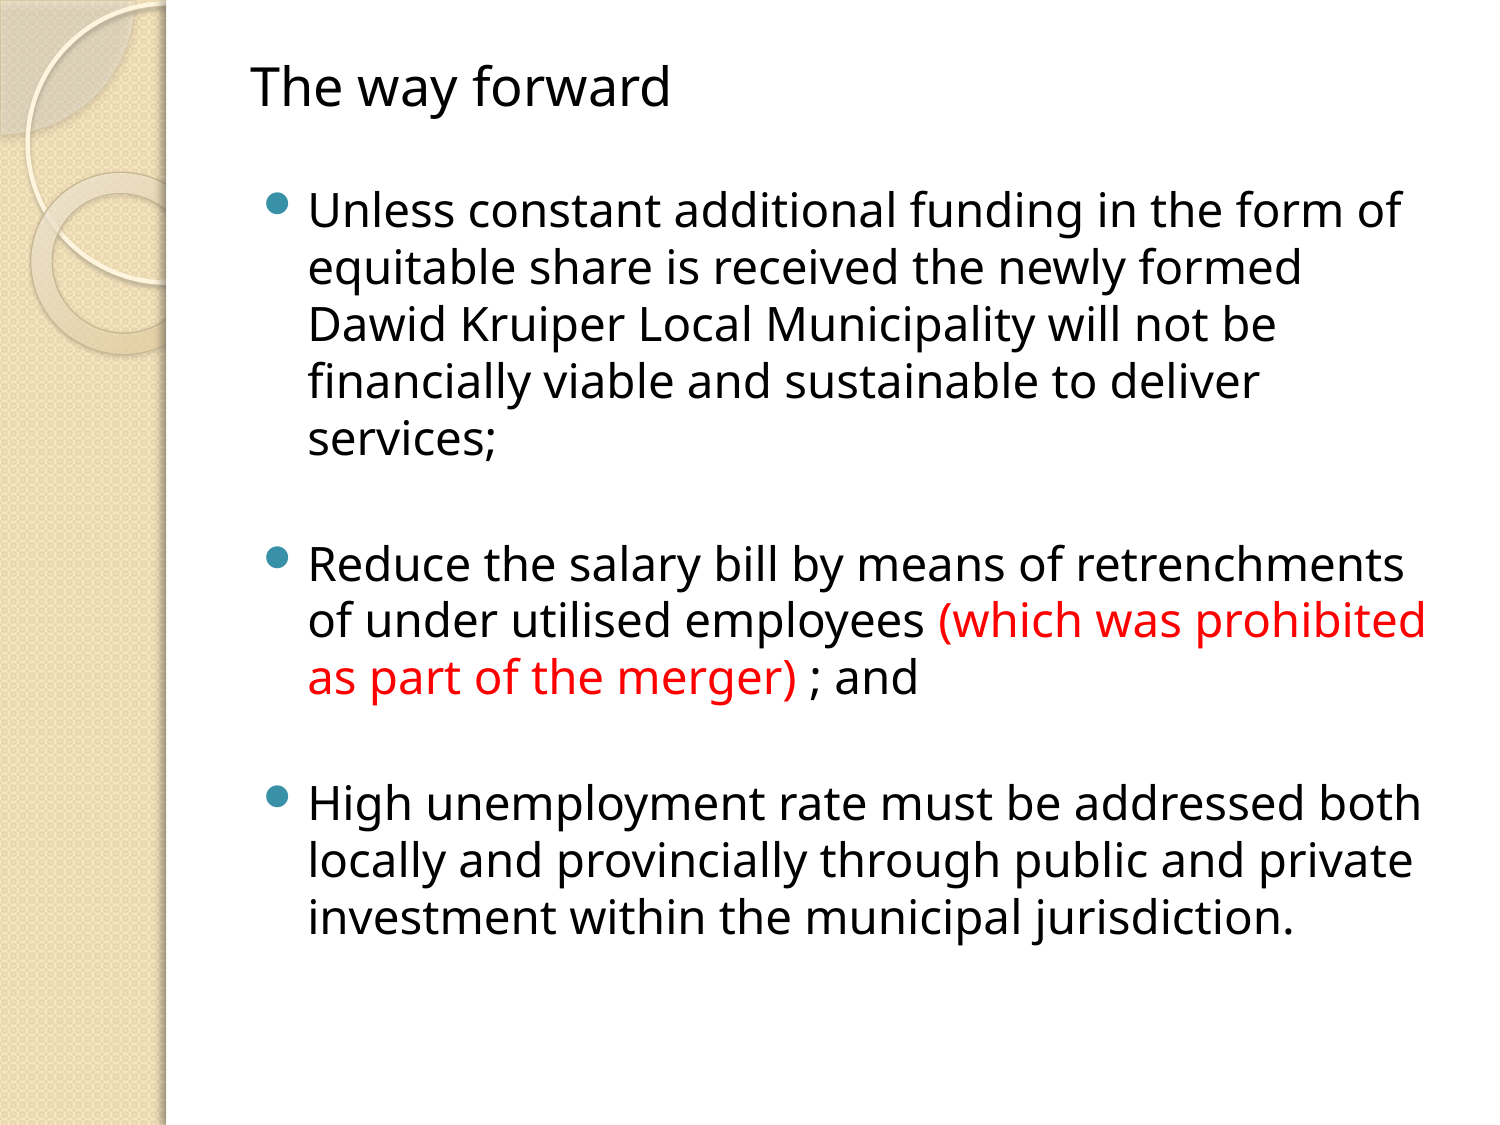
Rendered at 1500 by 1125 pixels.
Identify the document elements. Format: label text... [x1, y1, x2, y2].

title The way forward [235, 45, 1466, 126]
list Unless constant additional funding in the form of equitable share is received the newly formed Dawid Kruiper Local Municipality will not be financially viable and sustainable to deliver services; Reduce the salary bill by means of retrenchments of under utilised employees (which was prohibited as part of the merger) ; and High unemployment rate must be addressed both locally and provincially through public and private investment within the municipal jurisdiction. [235, 172, 1466, 1025]
